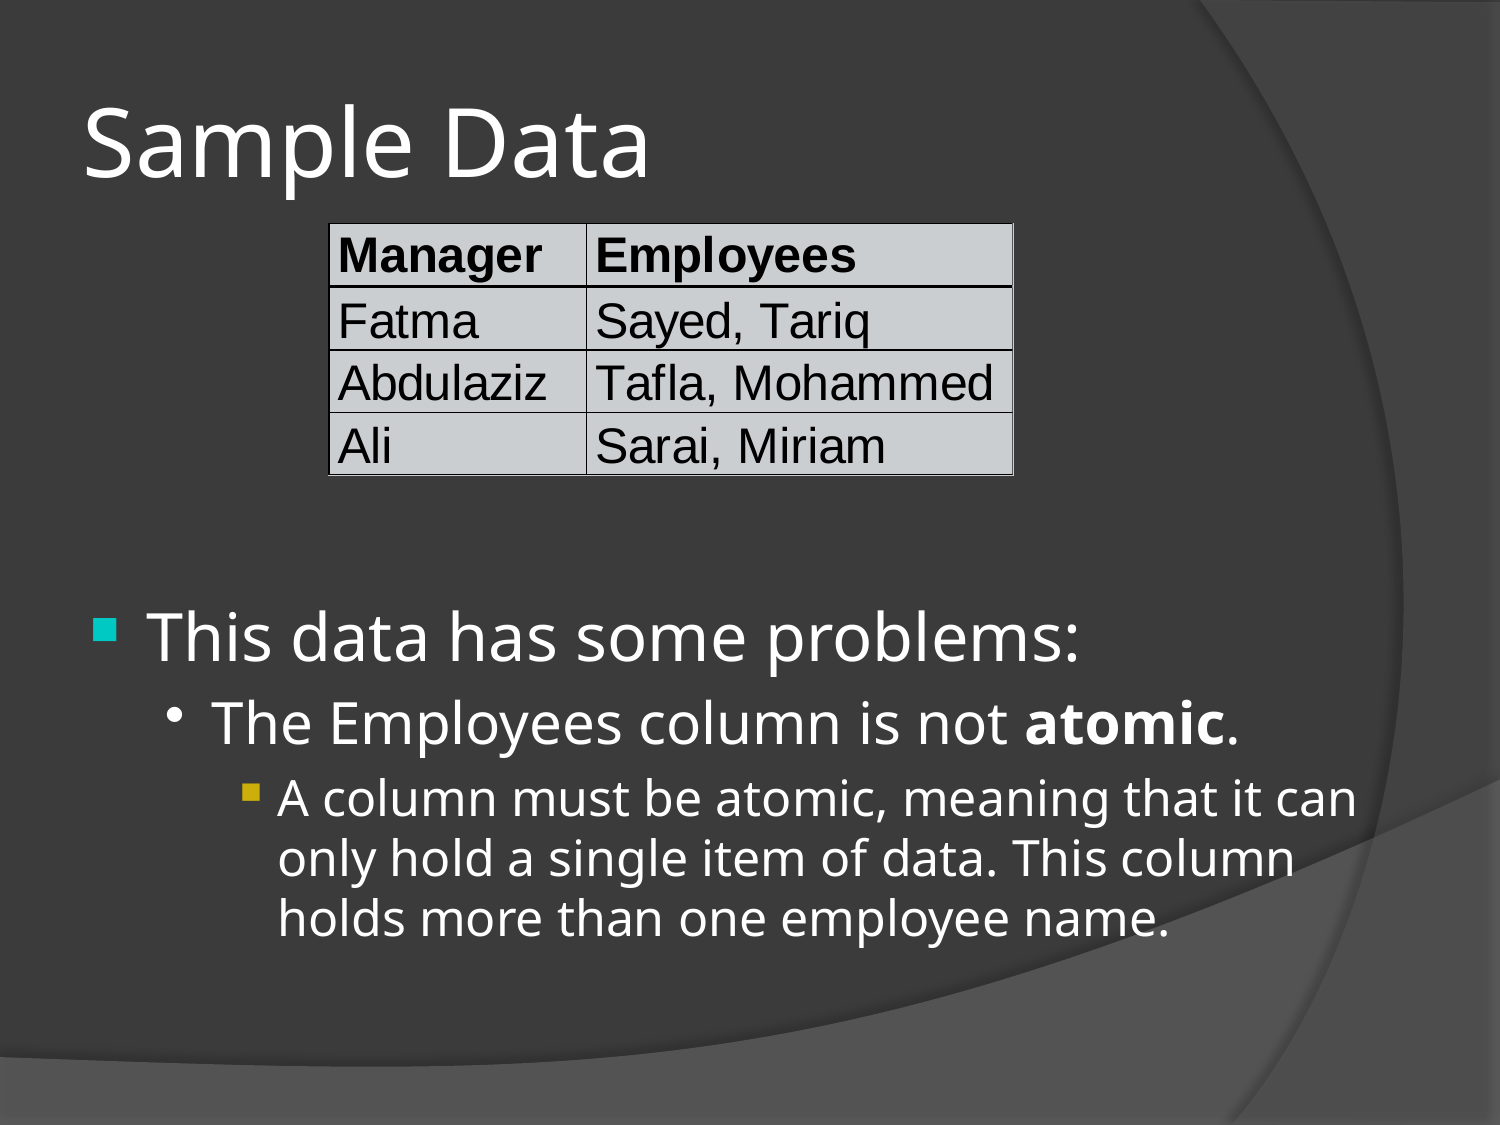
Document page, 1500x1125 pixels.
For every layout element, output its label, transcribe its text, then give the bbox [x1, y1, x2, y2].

text_box This data has some problems: The Employees column is not atomic. A column must be atomic, meaning that it can only hold a single item of data. This column holds more than one employee name. [74, 587, 1425, 1006]
title Sample Data [75, 45, 1300, 233]
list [327, 222, 1015, 476]
